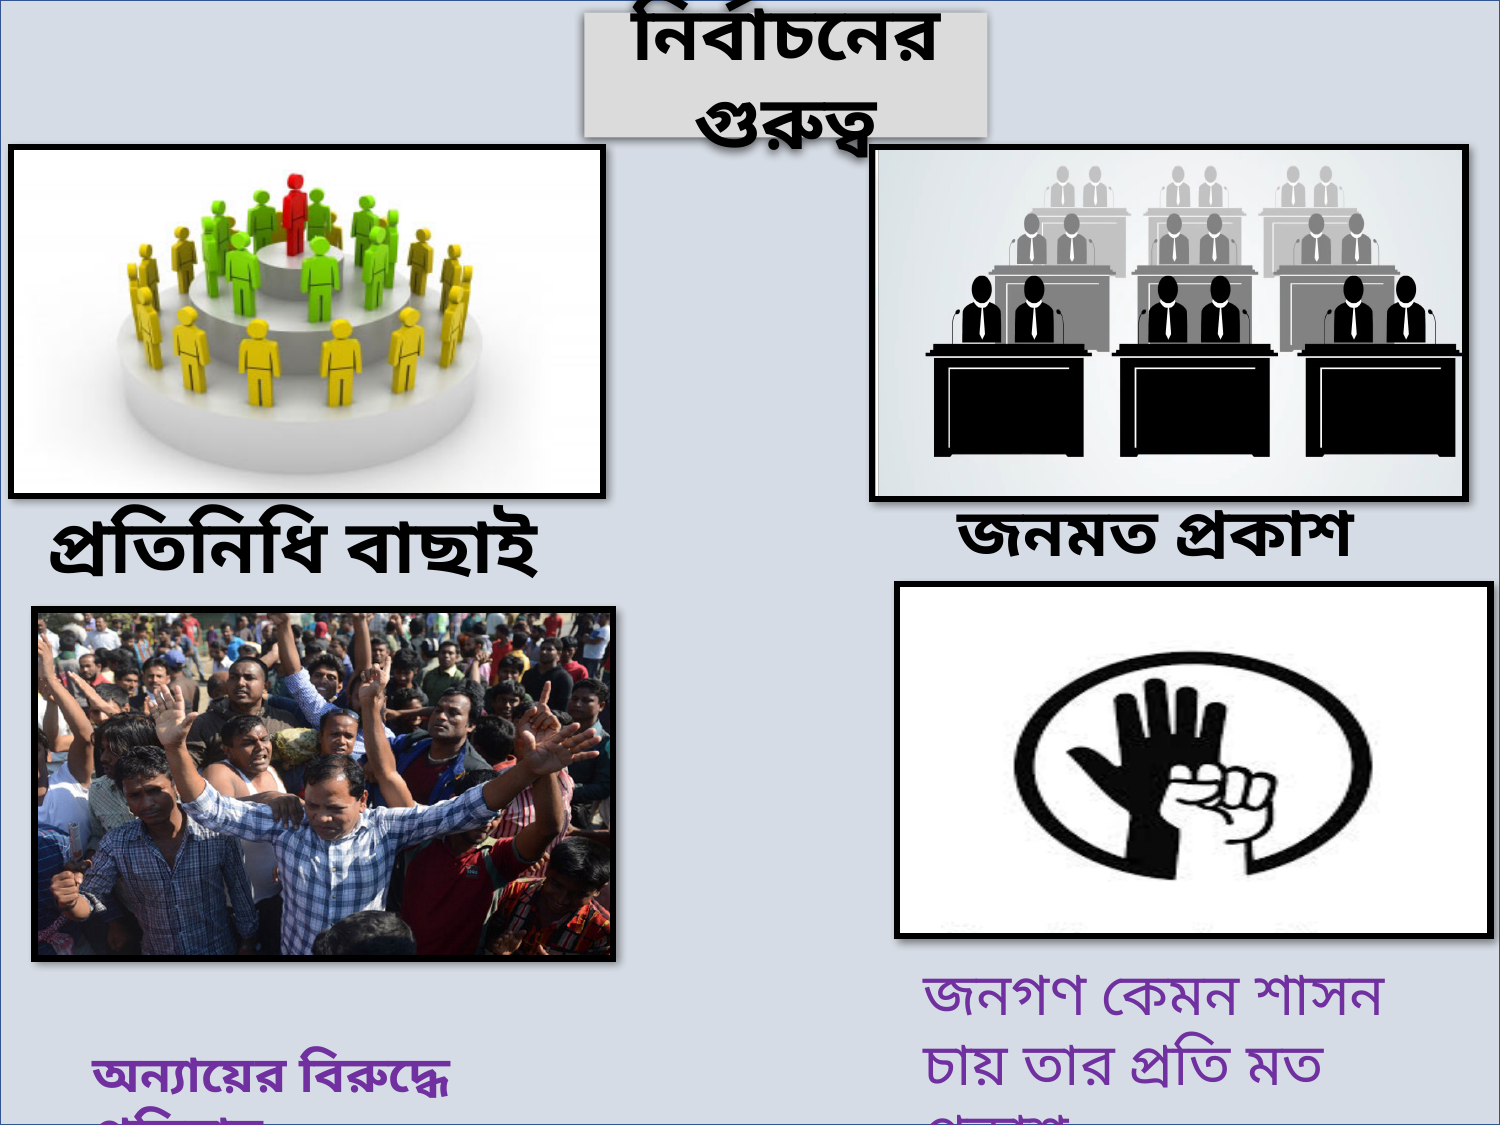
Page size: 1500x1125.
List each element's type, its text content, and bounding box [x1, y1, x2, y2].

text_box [37, 612, 624, 1111]
picture [899, 587, 1488, 934]
text_box [0, 0, 1500, 1125]
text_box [13, 149, 600, 538]
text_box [874, 149, 1463, 525]
text_box নির্বাচনের গুরুত্ব [584, 12, 988, 138]
text_box জনগণ কেমন শাসন চায় তার প্রতি মত প্রকাশ [908, 950, 1479, 1125]
